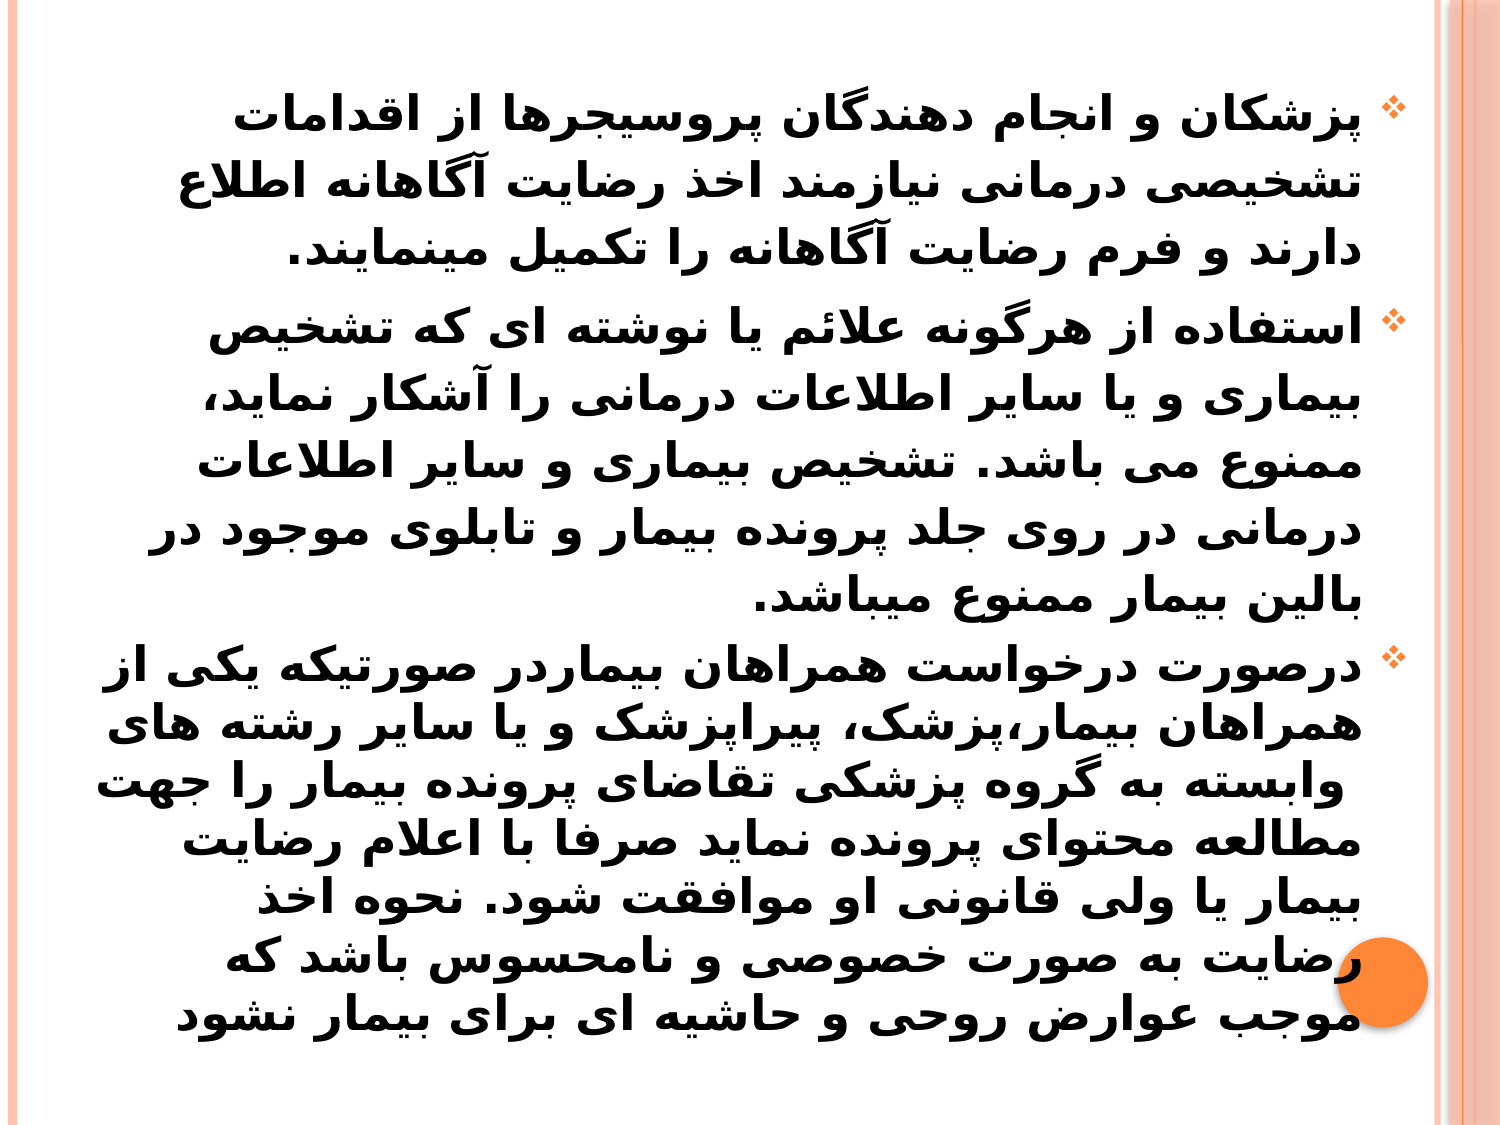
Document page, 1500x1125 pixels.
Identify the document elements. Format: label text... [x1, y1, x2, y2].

list پزشکان و انجام دهندگان پروسیجرها از اقدامات تشخیصی درمانی نیازمند اخذ رضايت آگاهانه اطلاع دارند و فرم رضایت آگاهانه را تکمیل مینمایند. استفاده از هرگونه علائم يا نوشته ای که تشخیص بیماری و يا ساير اطلاعات درمانی را آشکار نمايد، ممنوع می باشد. تشخیص بیماری و ساير اطلاعات درمانی در روی جلد پرونده بیمار و تابلوی موجود در بالین بیمار ممنوع میباشد. درصورت درخواست همراهان بیماردر صورتیکه يکی از همراهان بیمار،پزشک، پیراپزشک و يا ساير رشته های وابسته به گروه پزشکی تقاضای پرونده بیمار را جهت مطالعه محتوای پرونده نماید صرفا با اعلام رضايت بیمار يا ولی قانونی او موافقت شود. نحوه اخذ رضايت به صورت خصوصی و نامحسوس باشد که موجب عوارض روحی و حاشیه ای برای بیمار نشود [75, 66, 1424, 1062]
